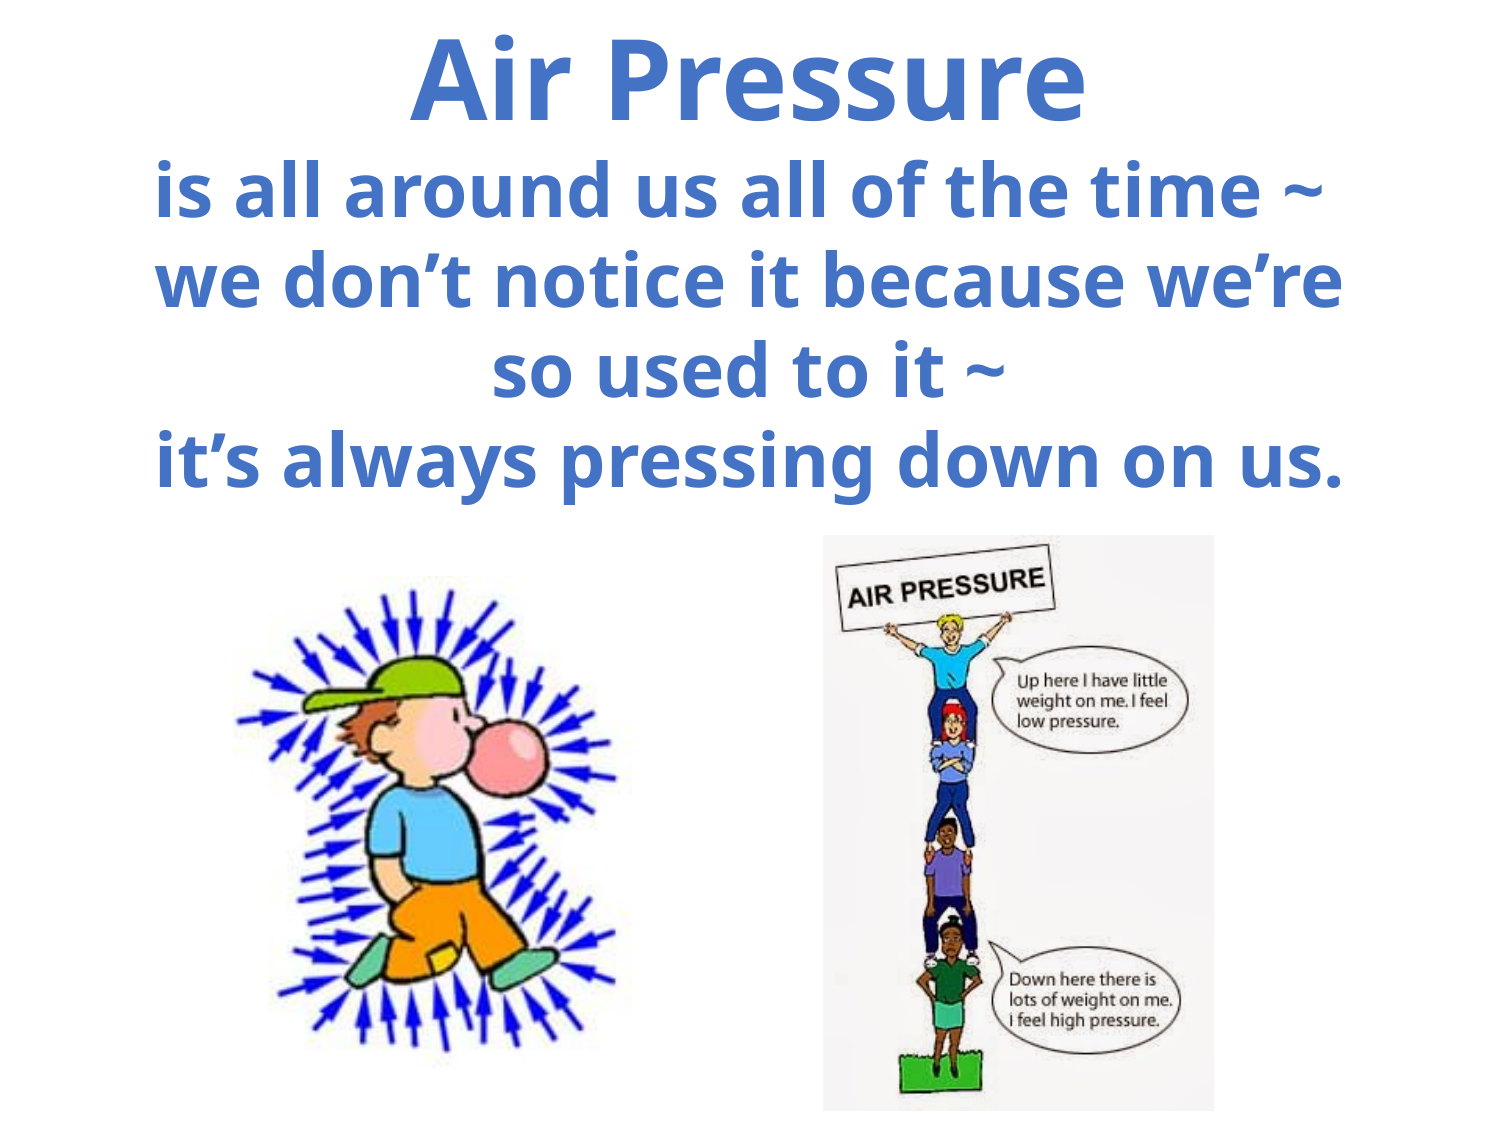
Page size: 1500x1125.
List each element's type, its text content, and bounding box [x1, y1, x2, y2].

picture [823, 535, 1214, 1111]
picture [233, 576, 632, 1070]
text_box Air Pressure is all around us all of the time ~ we don’t notice it because we’re so used to it ~ it’s always pressing down on us. [59, 0, 1441, 510]
